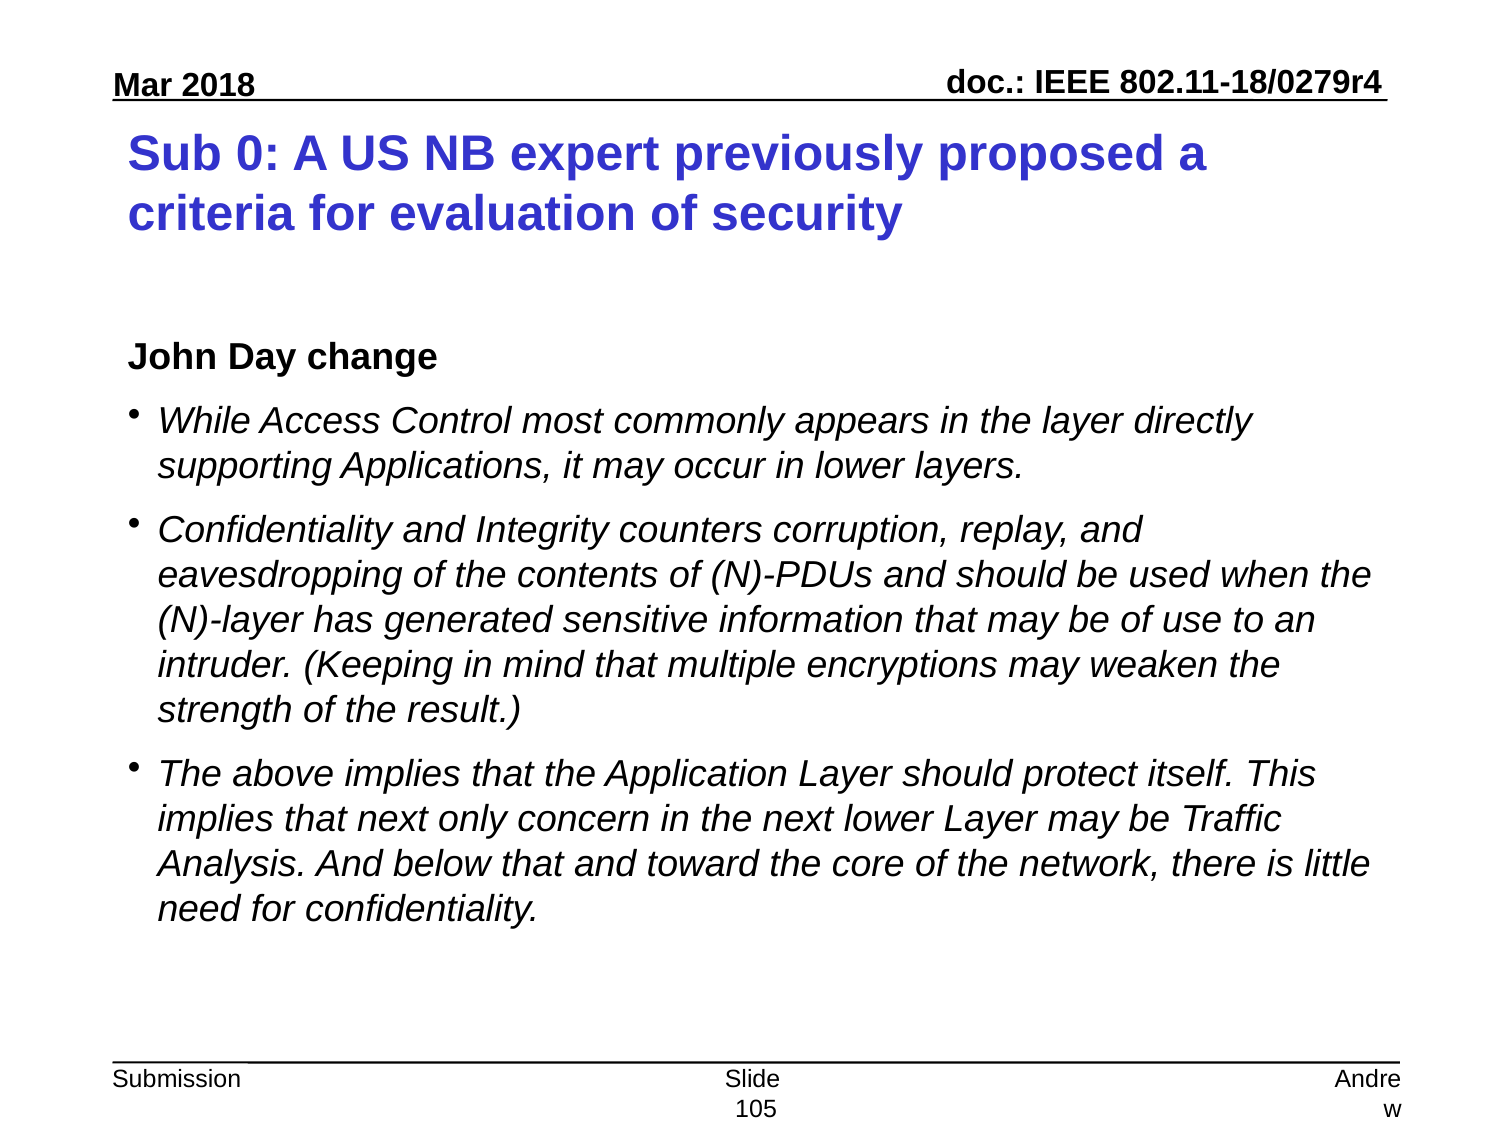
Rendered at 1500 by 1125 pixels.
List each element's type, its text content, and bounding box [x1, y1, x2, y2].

footer Andrew Myles, Cisco [1320, 1061, 1402, 1093]
list John Day change While Access Control most commonly appears in the layer directly supporting Applications, it may occur in lower layers. Confidentiality and Integrity counters corruption, replay, and eavesdropping of the contents of (N)-PDUs and should be used when the (N)-layer has generated sensitive information that may be of use to an intruder. (Keeping in mind that multiple encryptions may weaken the strength of the result.) The above implies that the Application Layer should protect itself. This implies that next only concern in the next lower Layer may be Traffic Analysis. And below that and toward the core of the network, there is little need for confidentiality. [112, 324, 1388, 1000]
slide_number Slide 105 [709, 1061, 803, 1093]
title Sub 0: A US NB expert previously proposed a criteria for evaluation of security [112, 112, 1388, 288]
